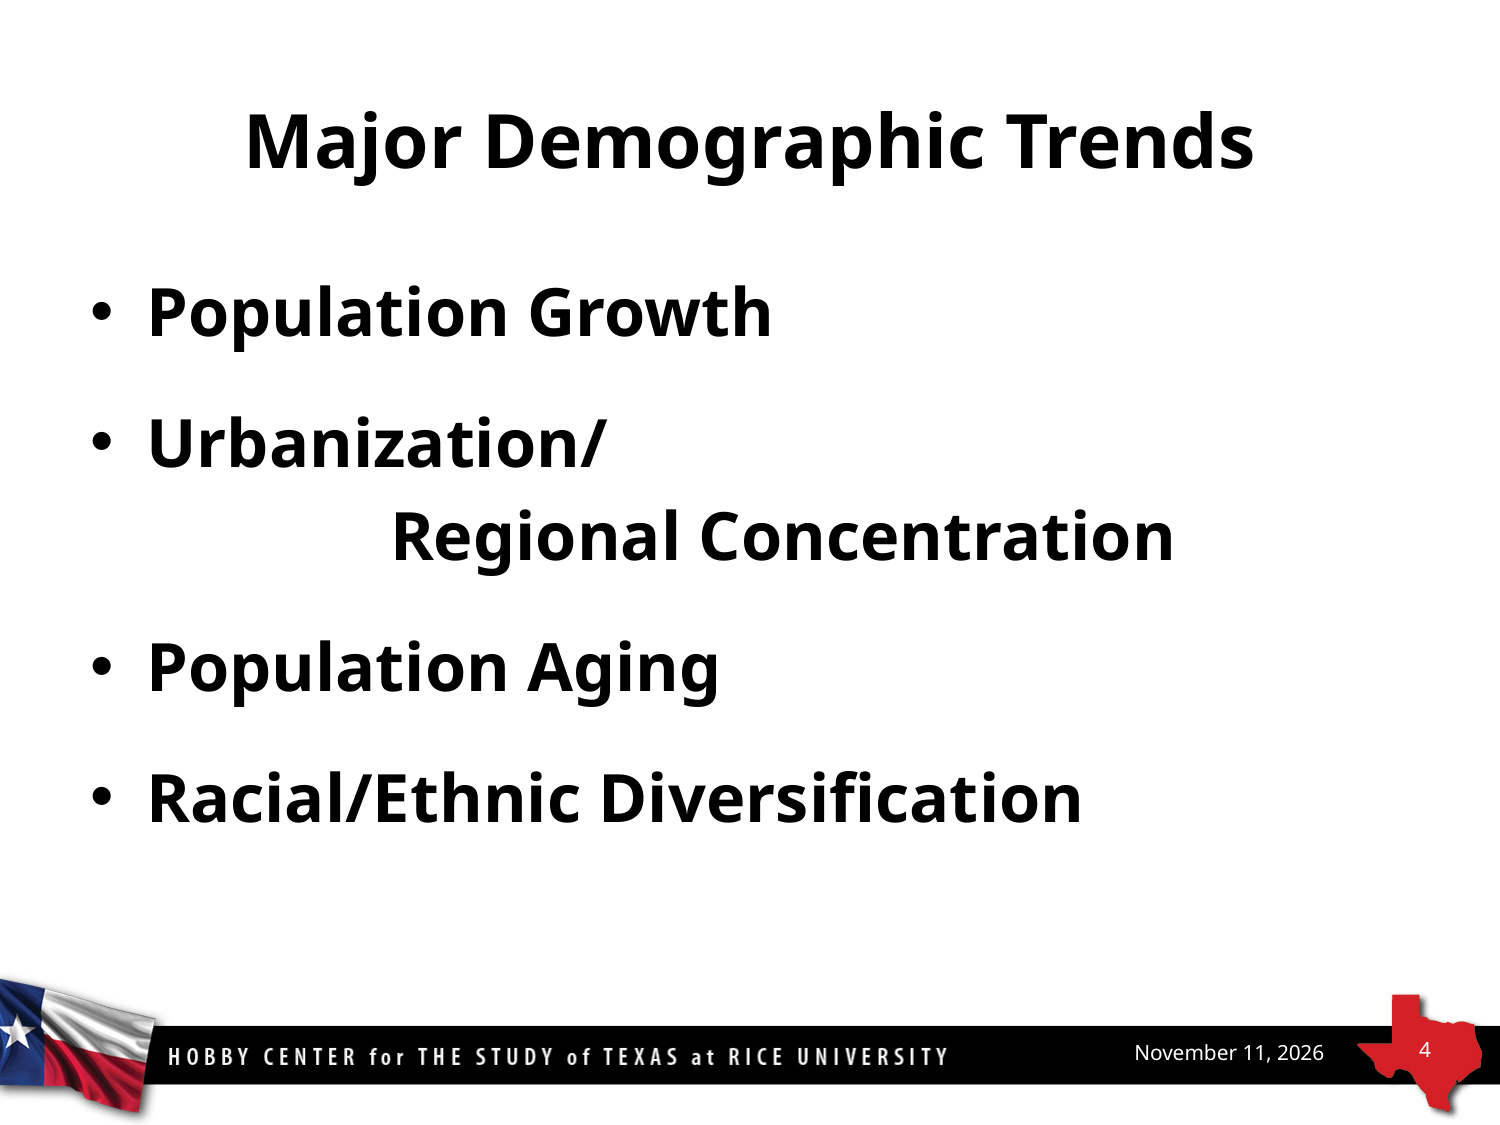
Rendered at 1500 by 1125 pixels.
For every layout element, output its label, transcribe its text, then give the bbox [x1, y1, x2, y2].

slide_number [989, 1024, 1340, 1085]
title Major Demographic Trends [75, 45, 1425, 233]
picture [0, 0, 1500, 1125]
list Population Growth Urbanization/ Regional Concentration Population Aging Racial/Ethnic Diversification [75, 262, 1425, 1005]
slide_number 4 [1385, 1001, 1465, 1100]
